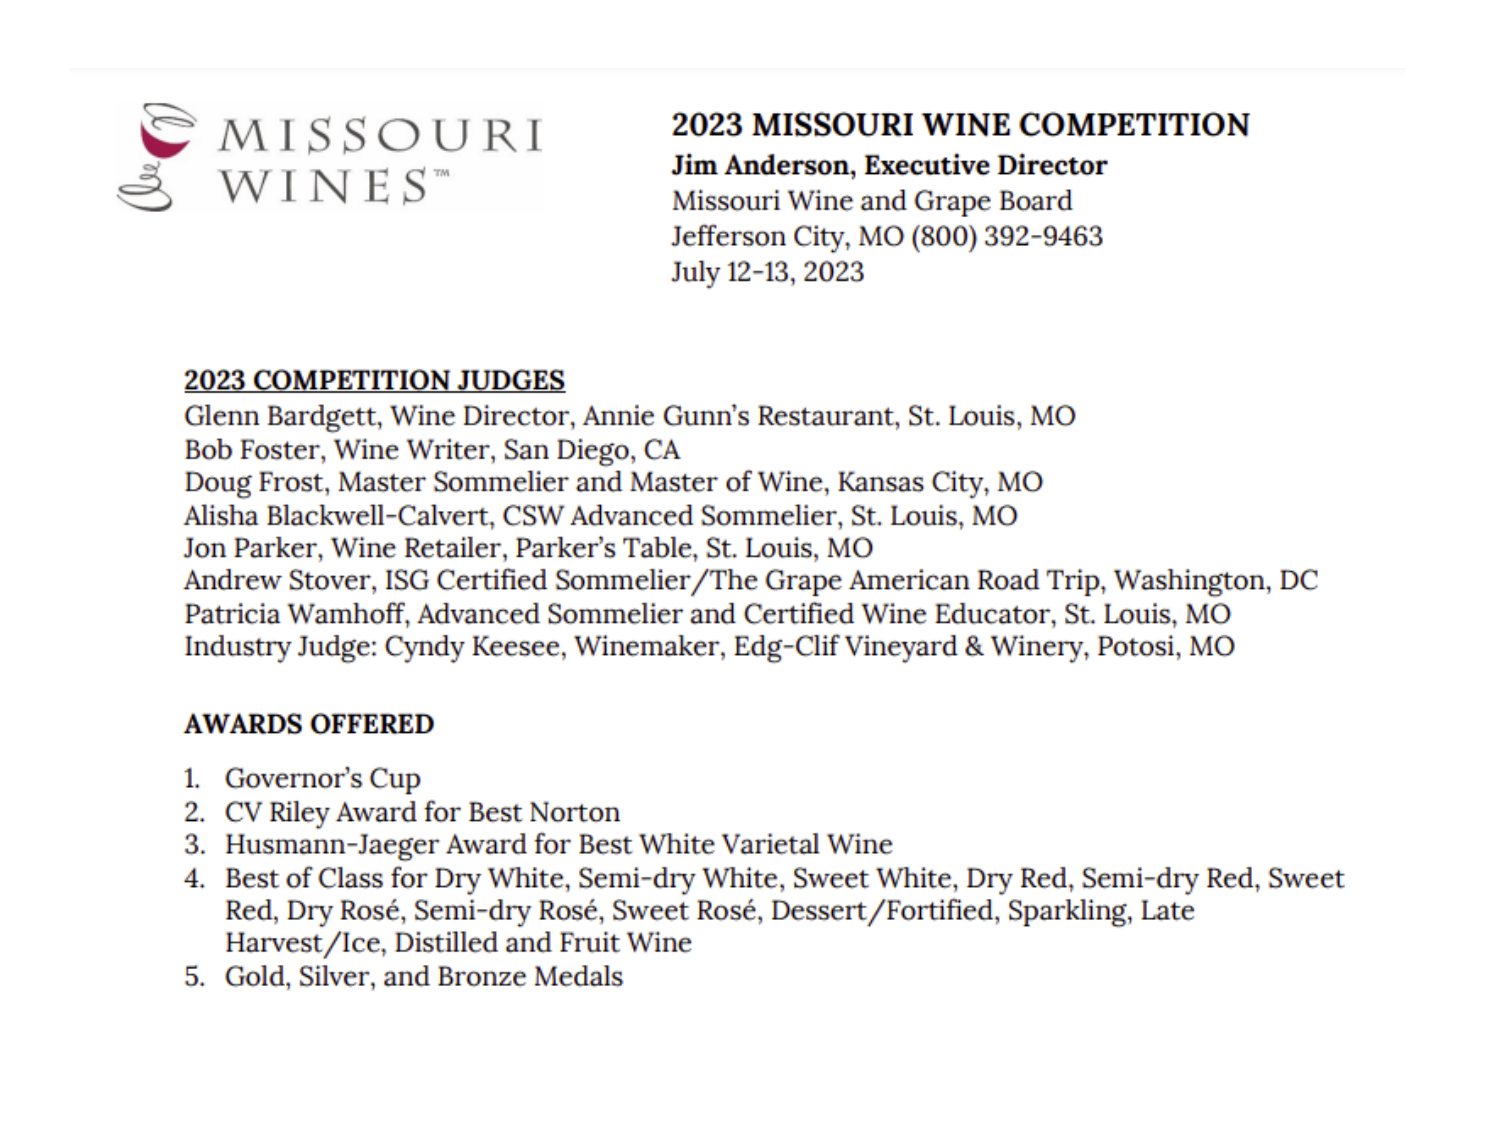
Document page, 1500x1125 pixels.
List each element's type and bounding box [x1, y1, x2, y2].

picture [69, 67, 1406, 1008]
